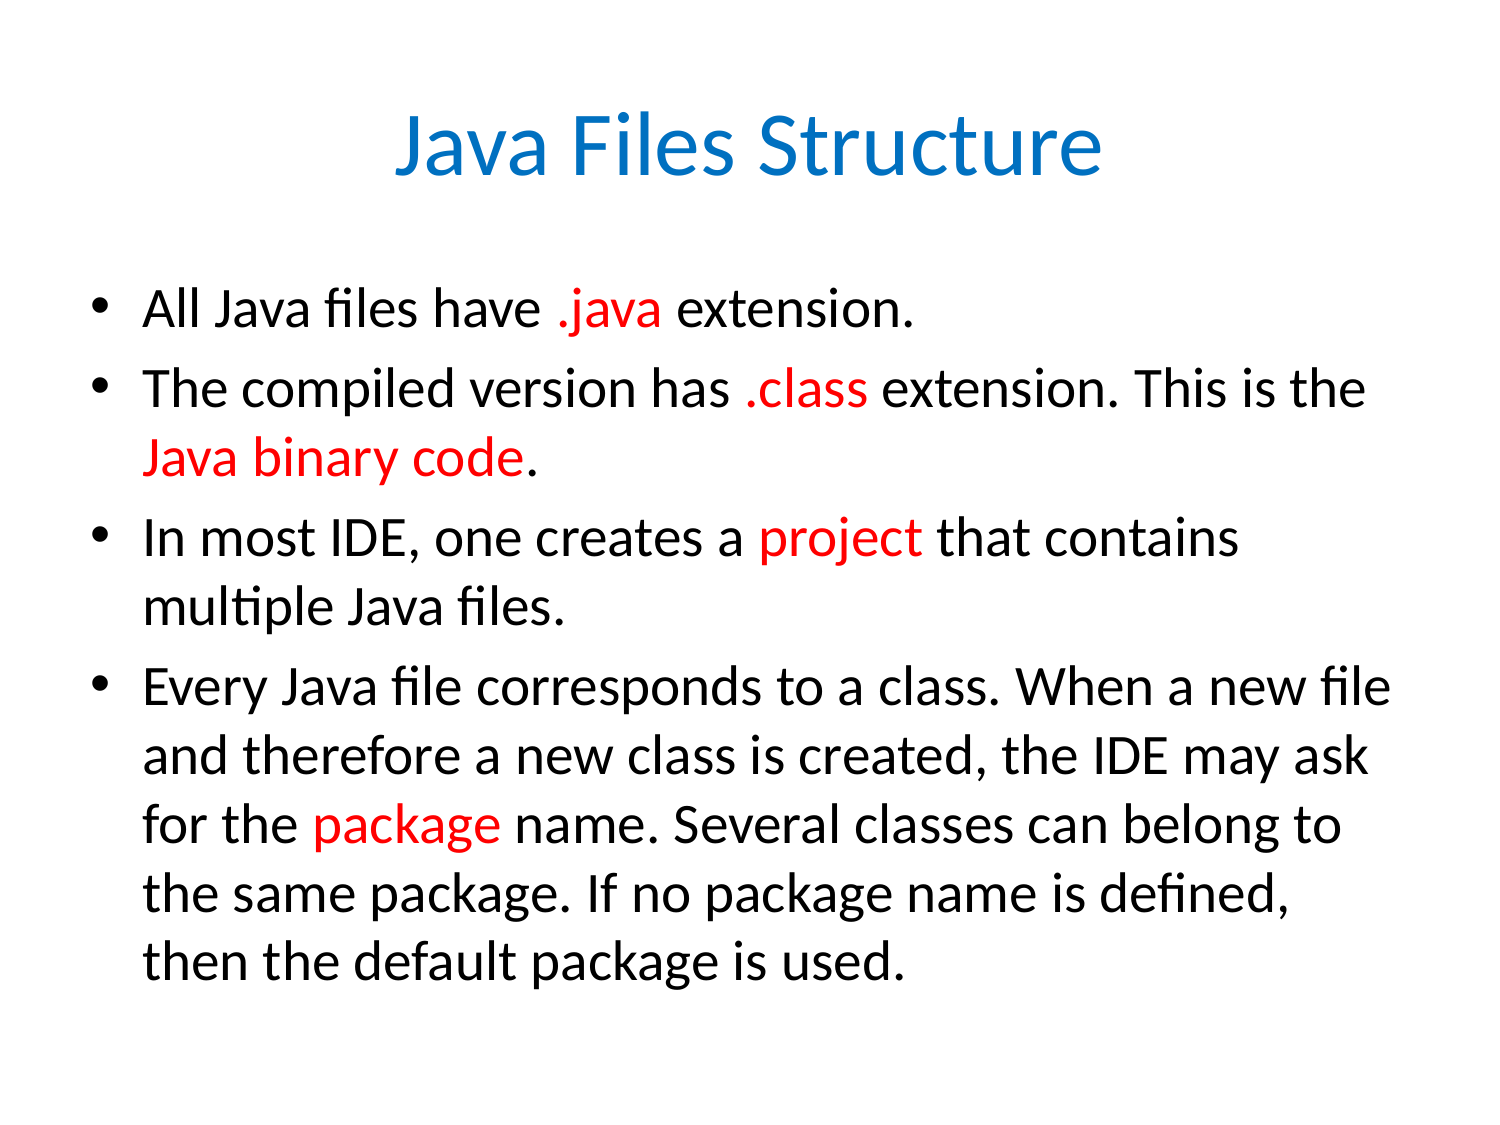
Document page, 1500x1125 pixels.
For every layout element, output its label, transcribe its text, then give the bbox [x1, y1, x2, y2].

list All Java files have .java extension. The compiled version has .class extension. This is the Java binary code. In most IDE, one creates a project that contains multiple Java files. Every Java file corresponds to a class. When a new file and therefore a new class is created, the IDE may ask for the package name. Several classes can belong to the same package. If no package name is defined, then the default package is used. [75, 262, 1425, 1005]
title Java Files Structure [75, 45, 1425, 233]
